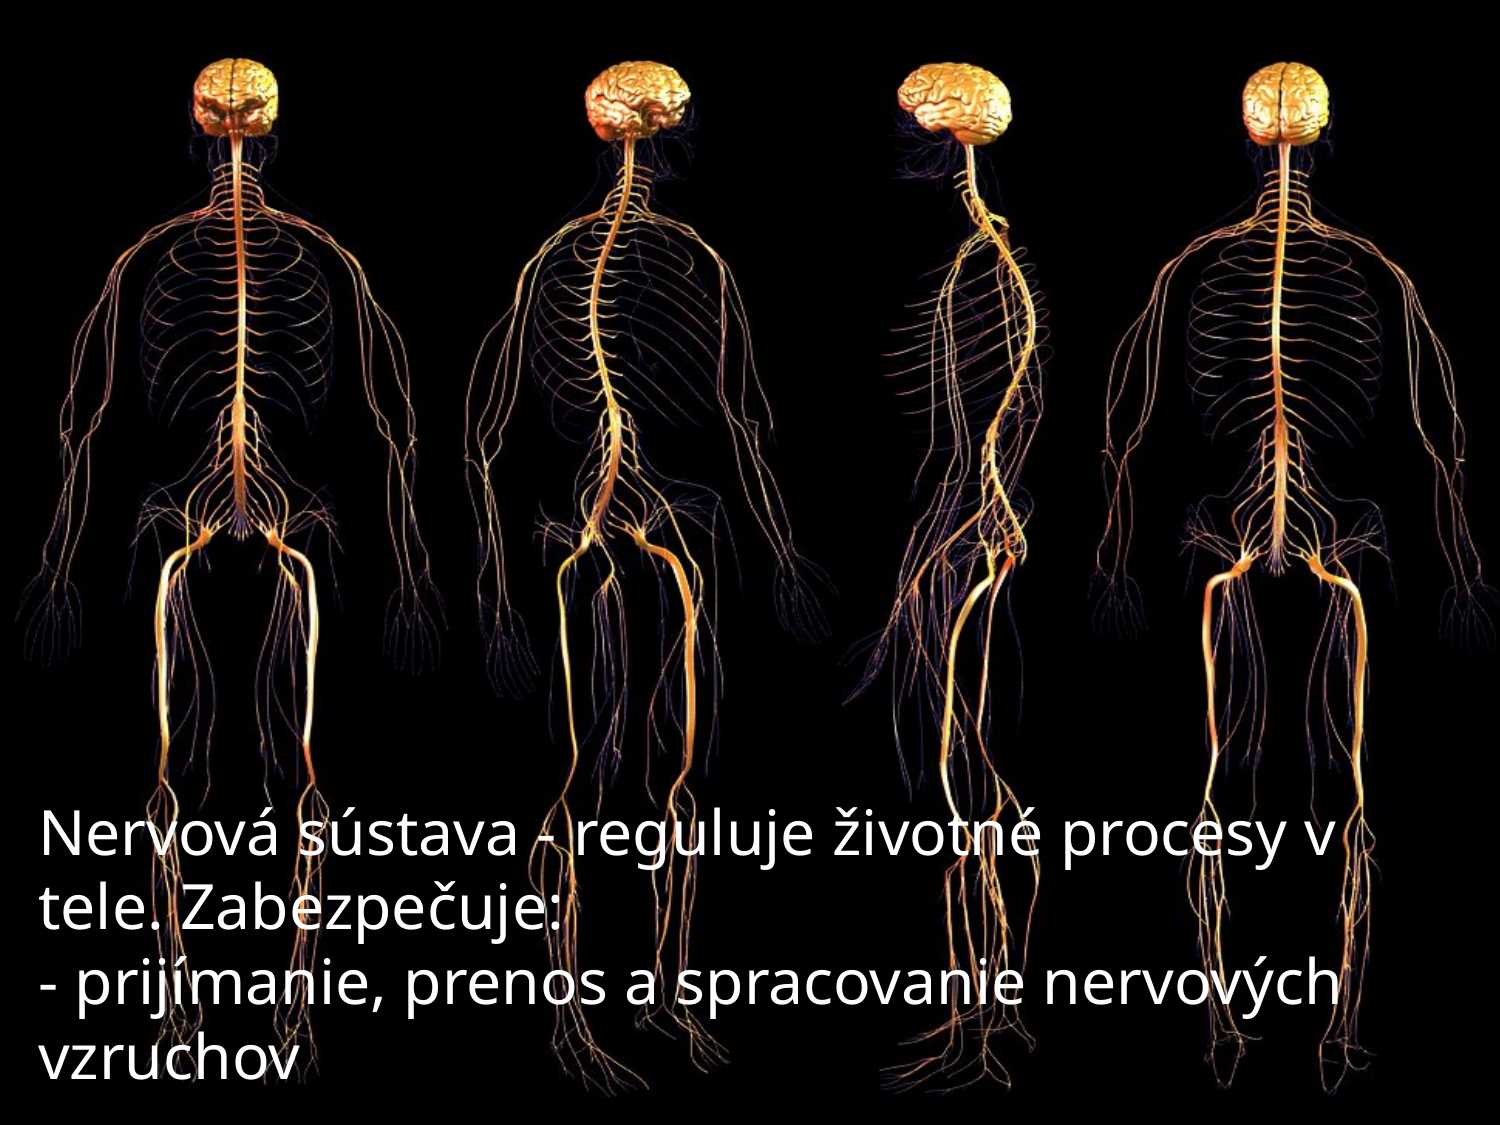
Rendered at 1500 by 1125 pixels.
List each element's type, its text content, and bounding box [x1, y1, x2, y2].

picture [0, 0, 1500, 1125]
text_box Nervová sústava - reguluje životné procesy v tele. Zabezpečuje: - prijímanie, prenos a spracovanie nervových vzruchov [23, 785, 1477, 1100]
